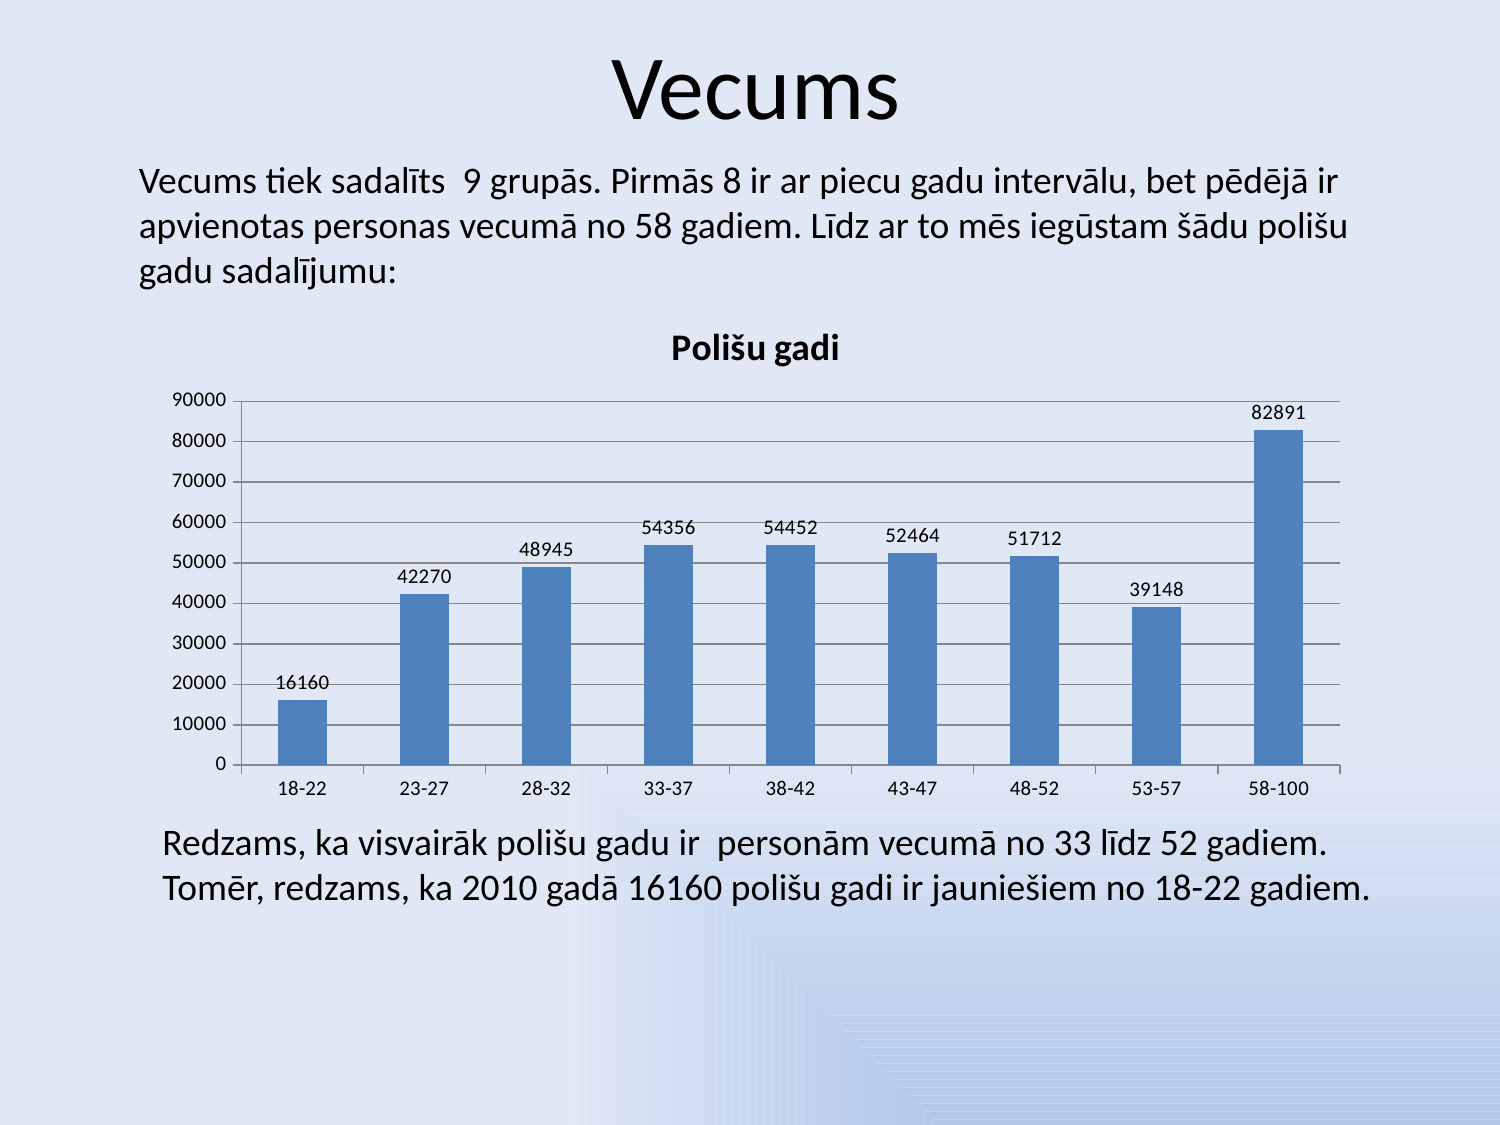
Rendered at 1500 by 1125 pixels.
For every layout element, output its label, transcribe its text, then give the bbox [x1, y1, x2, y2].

text_box Vecums tiek sadalīts 9 grupās. Pirmās 8 ir ar piecu gadu intervālu, bet pēdējā ir apvienotas personas vecumā no 58 gadiem. Līdz ar to mēs iegūstam šādu polišu gadu sadalījumu: [123, 148, 1412, 299]
title Vecums [111, 0, 1400, 167]
text_box Redzams, ka visvairāk polišu gadu ir personām vecumā no 33 līdz 52 gadiem. Tomēr, redzams, ka 2010 gadā 16160 polišu gadi ir jauniešiem no 18-22 gadiem. [147, 810, 1436, 916]
chart [147, 302, 1365, 811]
